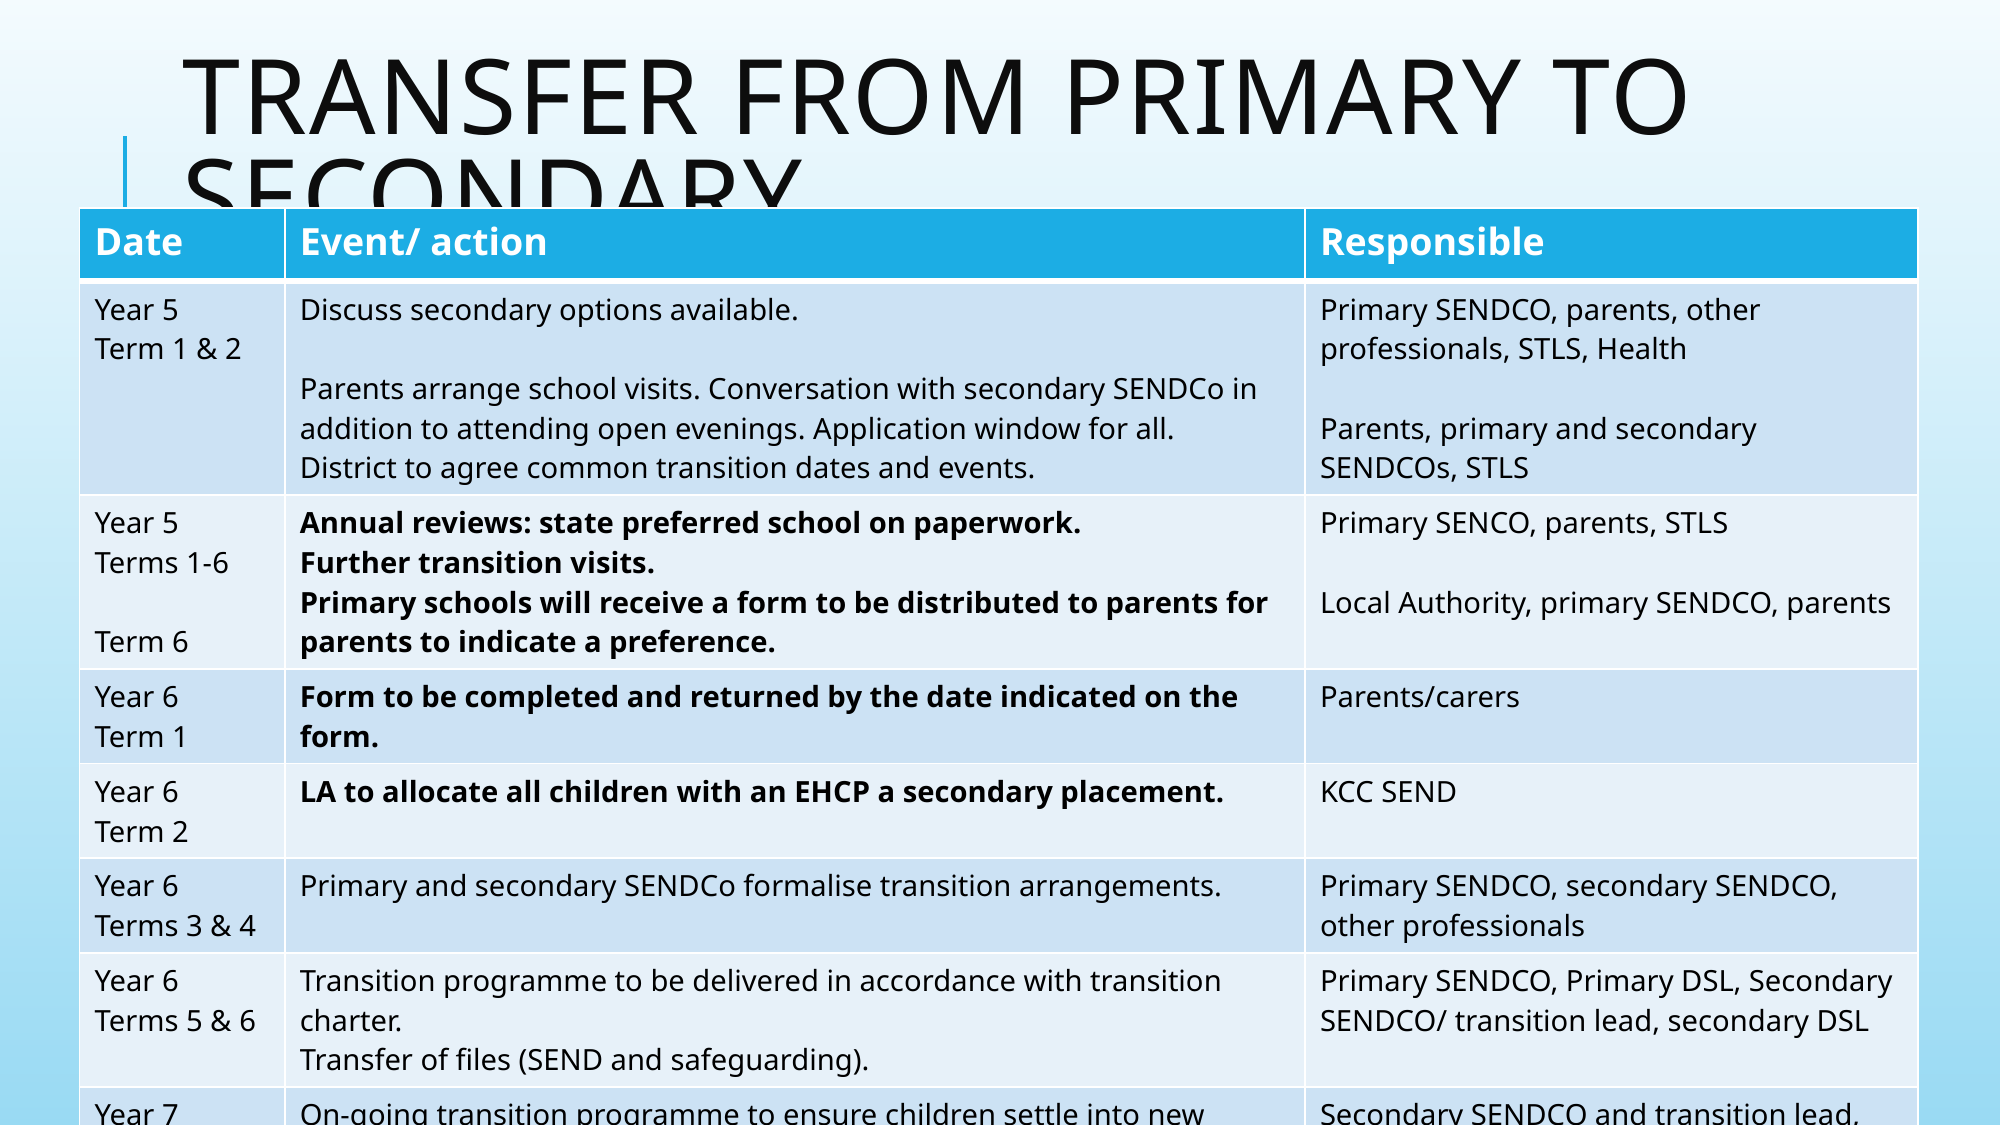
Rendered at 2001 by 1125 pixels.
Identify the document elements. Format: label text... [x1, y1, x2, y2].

table_cell Year 6 Term 1 [80, 670, 284, 763]
table_cell LA to allocate all children with an EHCP a secondary placement. [286, 764, 1304, 857]
table_cell Annual reviews: state preferred school on paperwork. Further transition visits. Primary schools will receive a form to be distributed to parents for parents to indicate a preference. [286, 496, 1304, 668]
table_header Responsible [1306, 209, 1917, 278]
table_cell Transition programme to be delivered in accordance with transition charter. Transfer of files (SEND and safeguarding). [286, 954, 1304, 1086]
table_cell Year 5 Terms 1-6 Term 6 [80, 496, 284, 668]
table_cell Parents/carers [1306, 670, 1917, 763]
table_cell On-going transition programme to ensure children settle into new placements successfully. [286, 1088, 1304, 1125]
table_cell Year 5 Term 1 & 2 [80, 284, 284, 494]
table_cell Form to be completed and returned by the date indicated on the form. [286, 670, 1304, 763]
table_cell Year 7 Terms 1 & 2 [80, 1088, 284, 1125]
table_cell Primary SENDCO, parents, other professionals, STLS, Health Parents, primary and secondary SENDCOs, STLS [1306, 284, 1917, 494]
table_cell Year 6 Term 2 [80, 764, 284, 857]
table_cell Primary SENDCO, secondary SENDCO, other professionals [1306, 859, 1917, 952]
title Transfer from primary to secondary [168, 47, 1763, 207]
table_cell Primary SENDCO, Primary DSL, Secondary SENDCO/ transition lead, secondary DSL [1306, 954, 1917, 1086]
table_cell Year 6 Terms 3 & 4 [80, 859, 284, 952]
table_cell KCC SEND [1306, 764, 1917, 857]
table_header Event/ action [286, 209, 1304, 278]
table_cell Secondary SENDCO and transition lead, other professionals where appropriate [1306, 1088, 1917, 1125]
table_header Date [80, 209, 284, 278]
table_cell Year 6 Terms 5 & 6 [80, 954, 284, 1086]
table_cell Primary and secondary SENDCo formalise transition arrangements. [286, 859, 1304, 952]
table_cell Primary SENCO, parents, STLS Local Authority, primary SENDCO, parents [1306, 496, 1917, 668]
table_cell Discuss secondary options available. Parents arrange school visits. Conversation with secondary SENDCo in addition to attending open evenings. Application window for all. District to agree common transition dates and events. [286, 284, 1304, 494]
